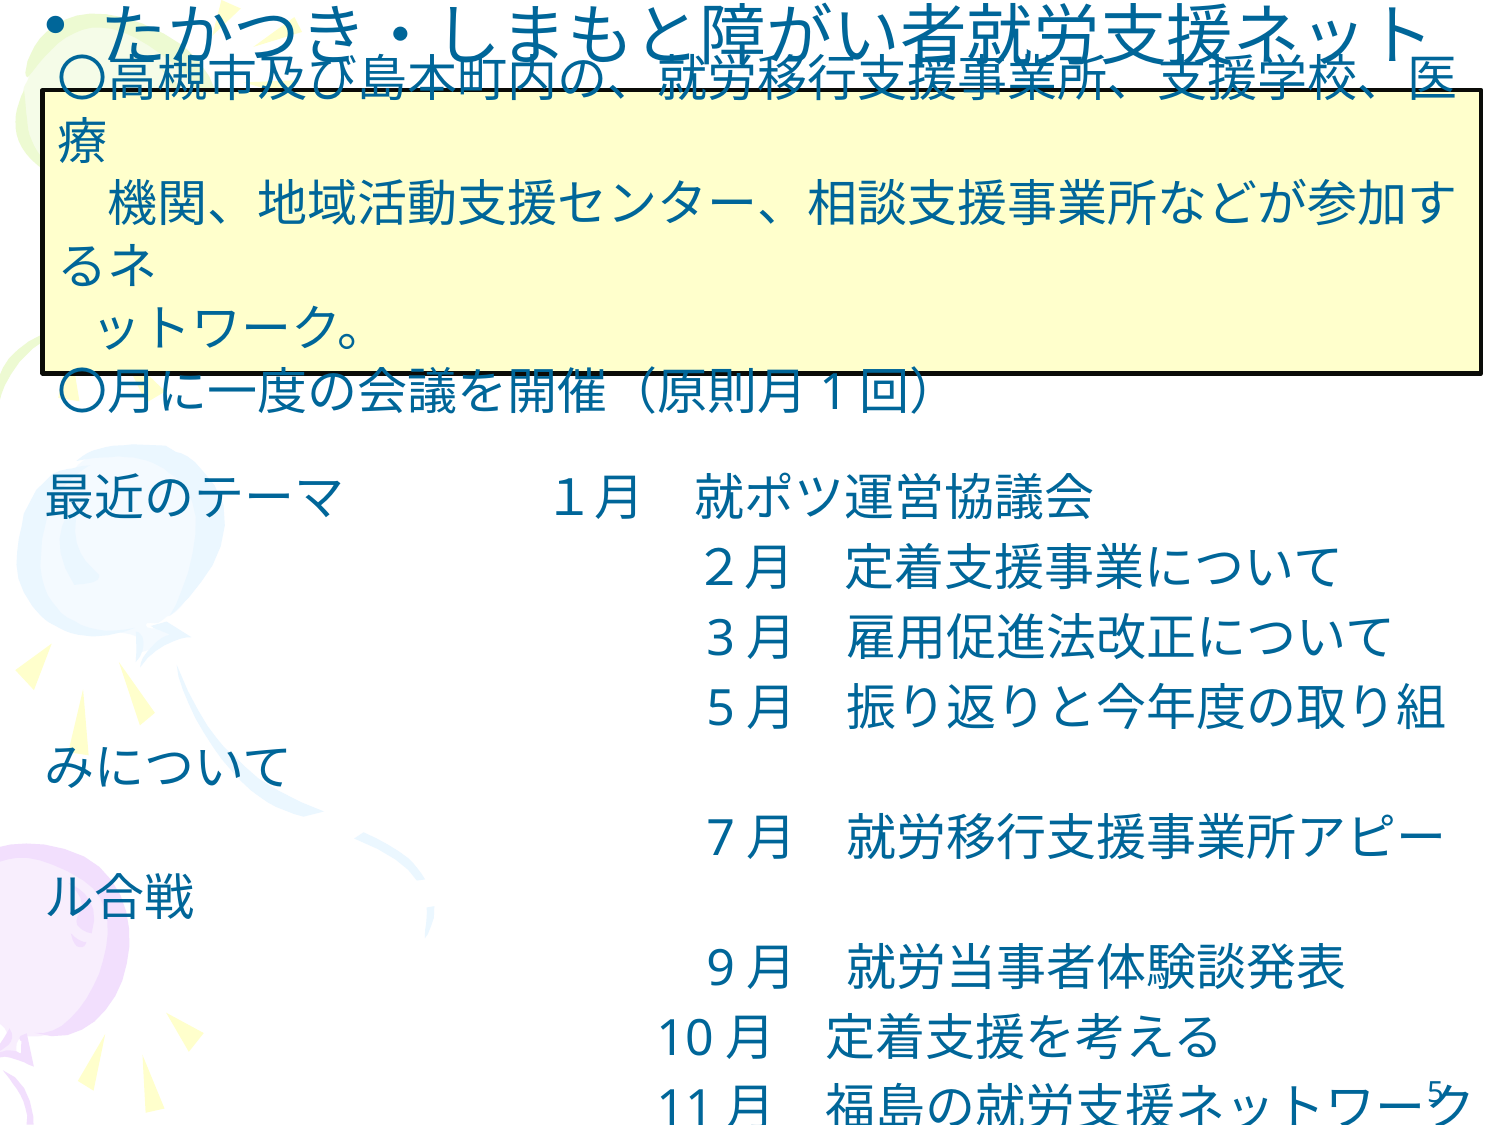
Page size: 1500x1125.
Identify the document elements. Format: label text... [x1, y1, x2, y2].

list たかつき・しまもと障がい者就労支援ネットワーク 最近のテーマ １月 就ポツ運営協議会 ２月 定着支援事業について 3月 雇用促進法改正について 5月 振り返りと今年度の取り組みについて 7月 就労移行支援事業所アピール合戦 9月 就労当事者体験談発表 10月 定着支援を考える 11月 福島の就労支援ネットワークについて １２月 人権研修（生活困窮制度） など [29, 0, 1495, 716]
slide_number 5 [1108, 1066, 1459, 1125]
text_box 〇高槻市及び島本町内の、就労移行支援事業所、支援学校、医療 機関、地域活動支援センター、相談支援事業所などが参加するネ ットワーク。 〇月に一度の会議を開催（原則月1回） [40, 88, 1483, 376]
